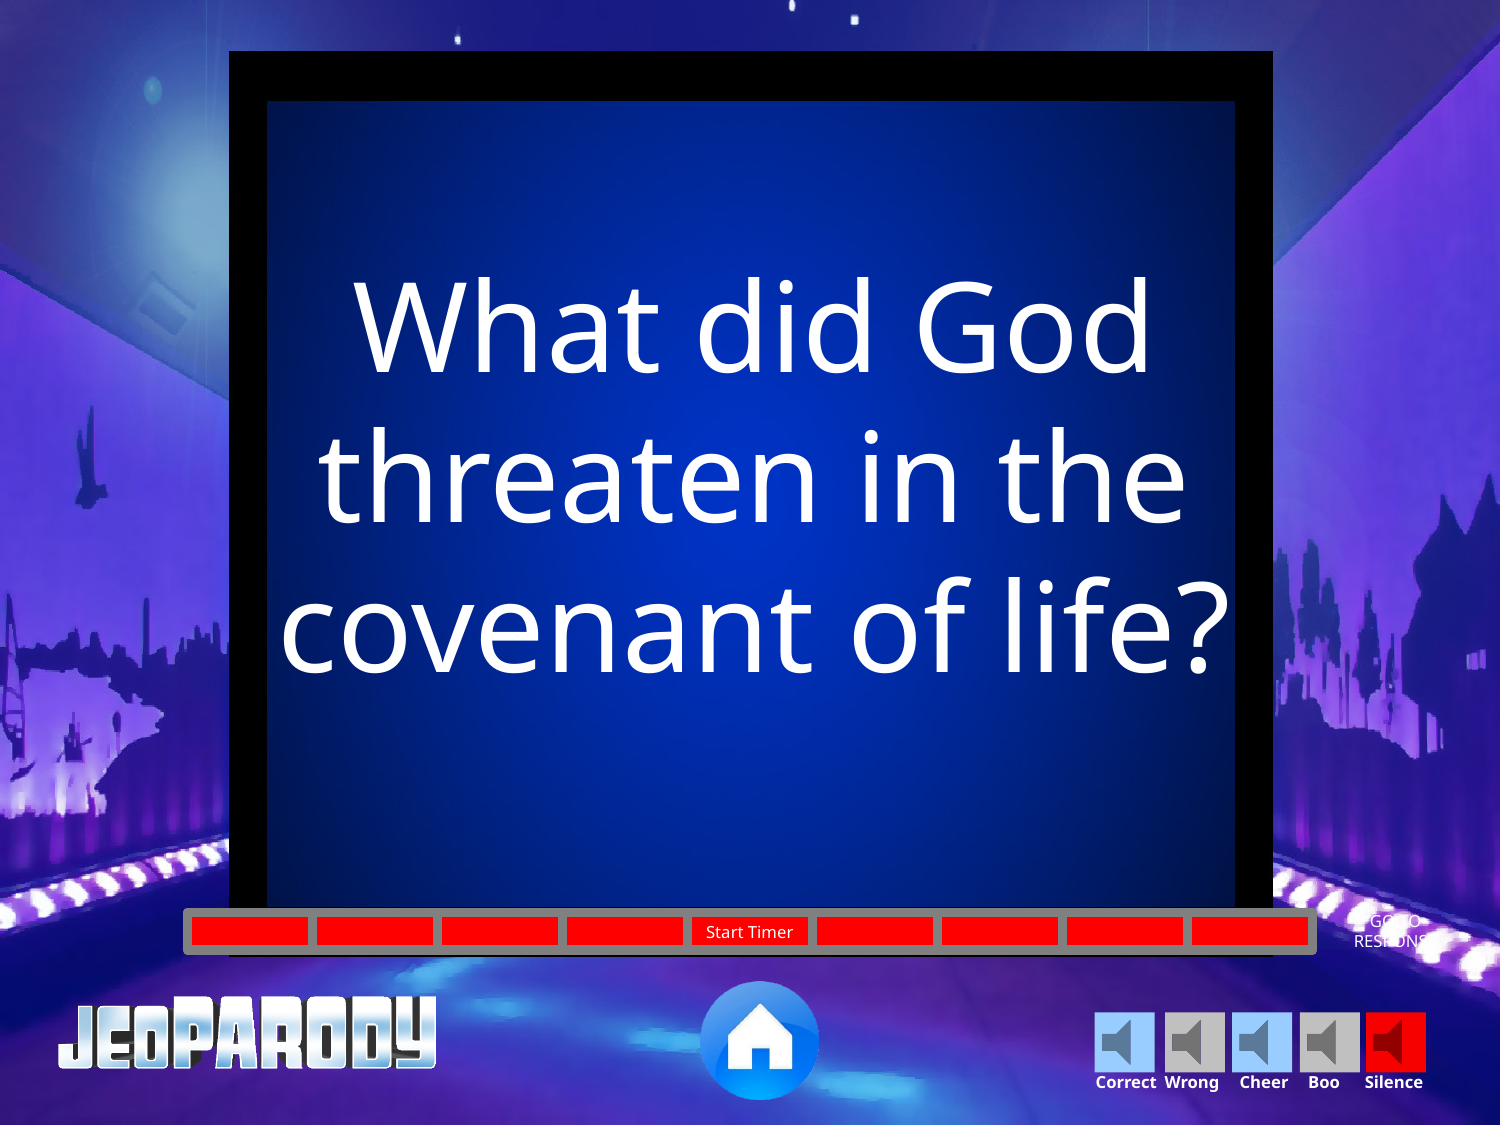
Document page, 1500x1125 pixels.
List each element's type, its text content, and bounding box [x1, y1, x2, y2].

text_box What did God threaten in the covenant of life? [133, 239, 1375, 705]
picture [0, 0, 1500, 1125]
